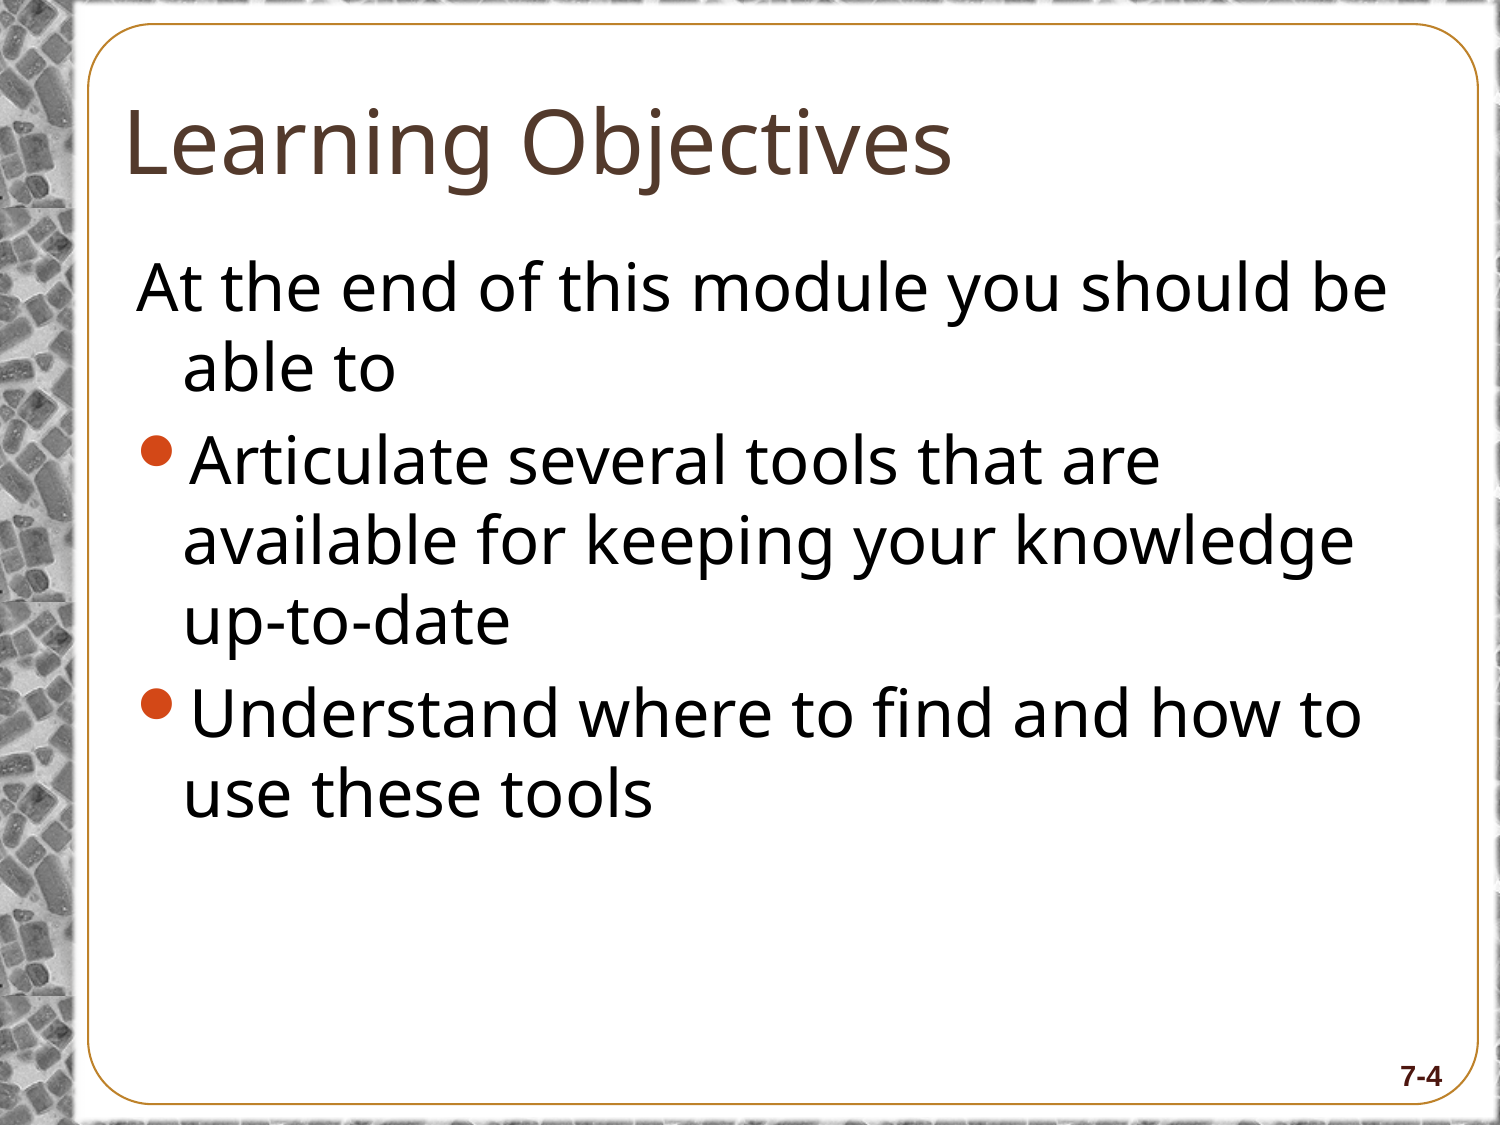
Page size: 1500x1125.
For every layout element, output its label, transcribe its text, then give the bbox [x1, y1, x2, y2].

list At the end of this module you should be able to Articulate several tools that are available for keeping your knowledge up-to-date Understand where to find and how to use these tools [107, 237, 1466, 1026]
title Learning Objectives [108, 45, 1466, 233]
table_header Research Paper [0, 0, 72, 1125]
